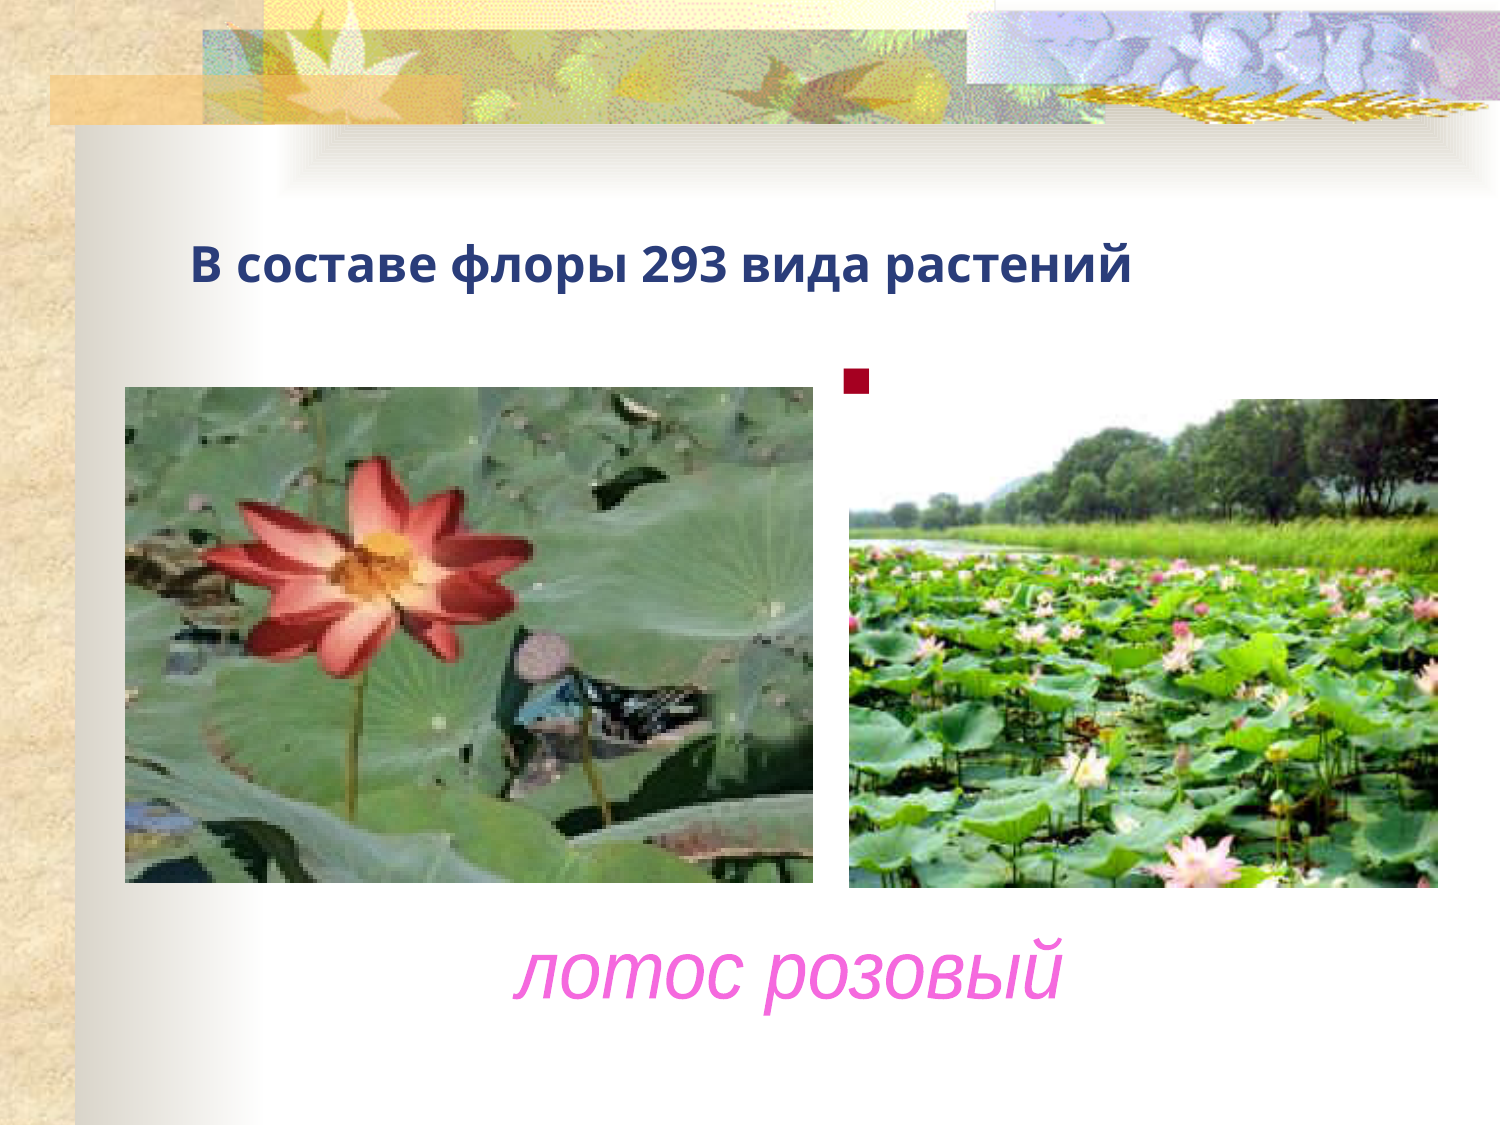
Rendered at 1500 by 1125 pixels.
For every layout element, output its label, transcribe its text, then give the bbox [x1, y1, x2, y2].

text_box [124, 387, 813, 883]
list [824, 344, 1451, 1020]
picture [0, 0, 1500, 1125]
title В составе флоры 293 вида растений [174, 174, 1451, 301]
picture [849, 399, 1438, 888]
